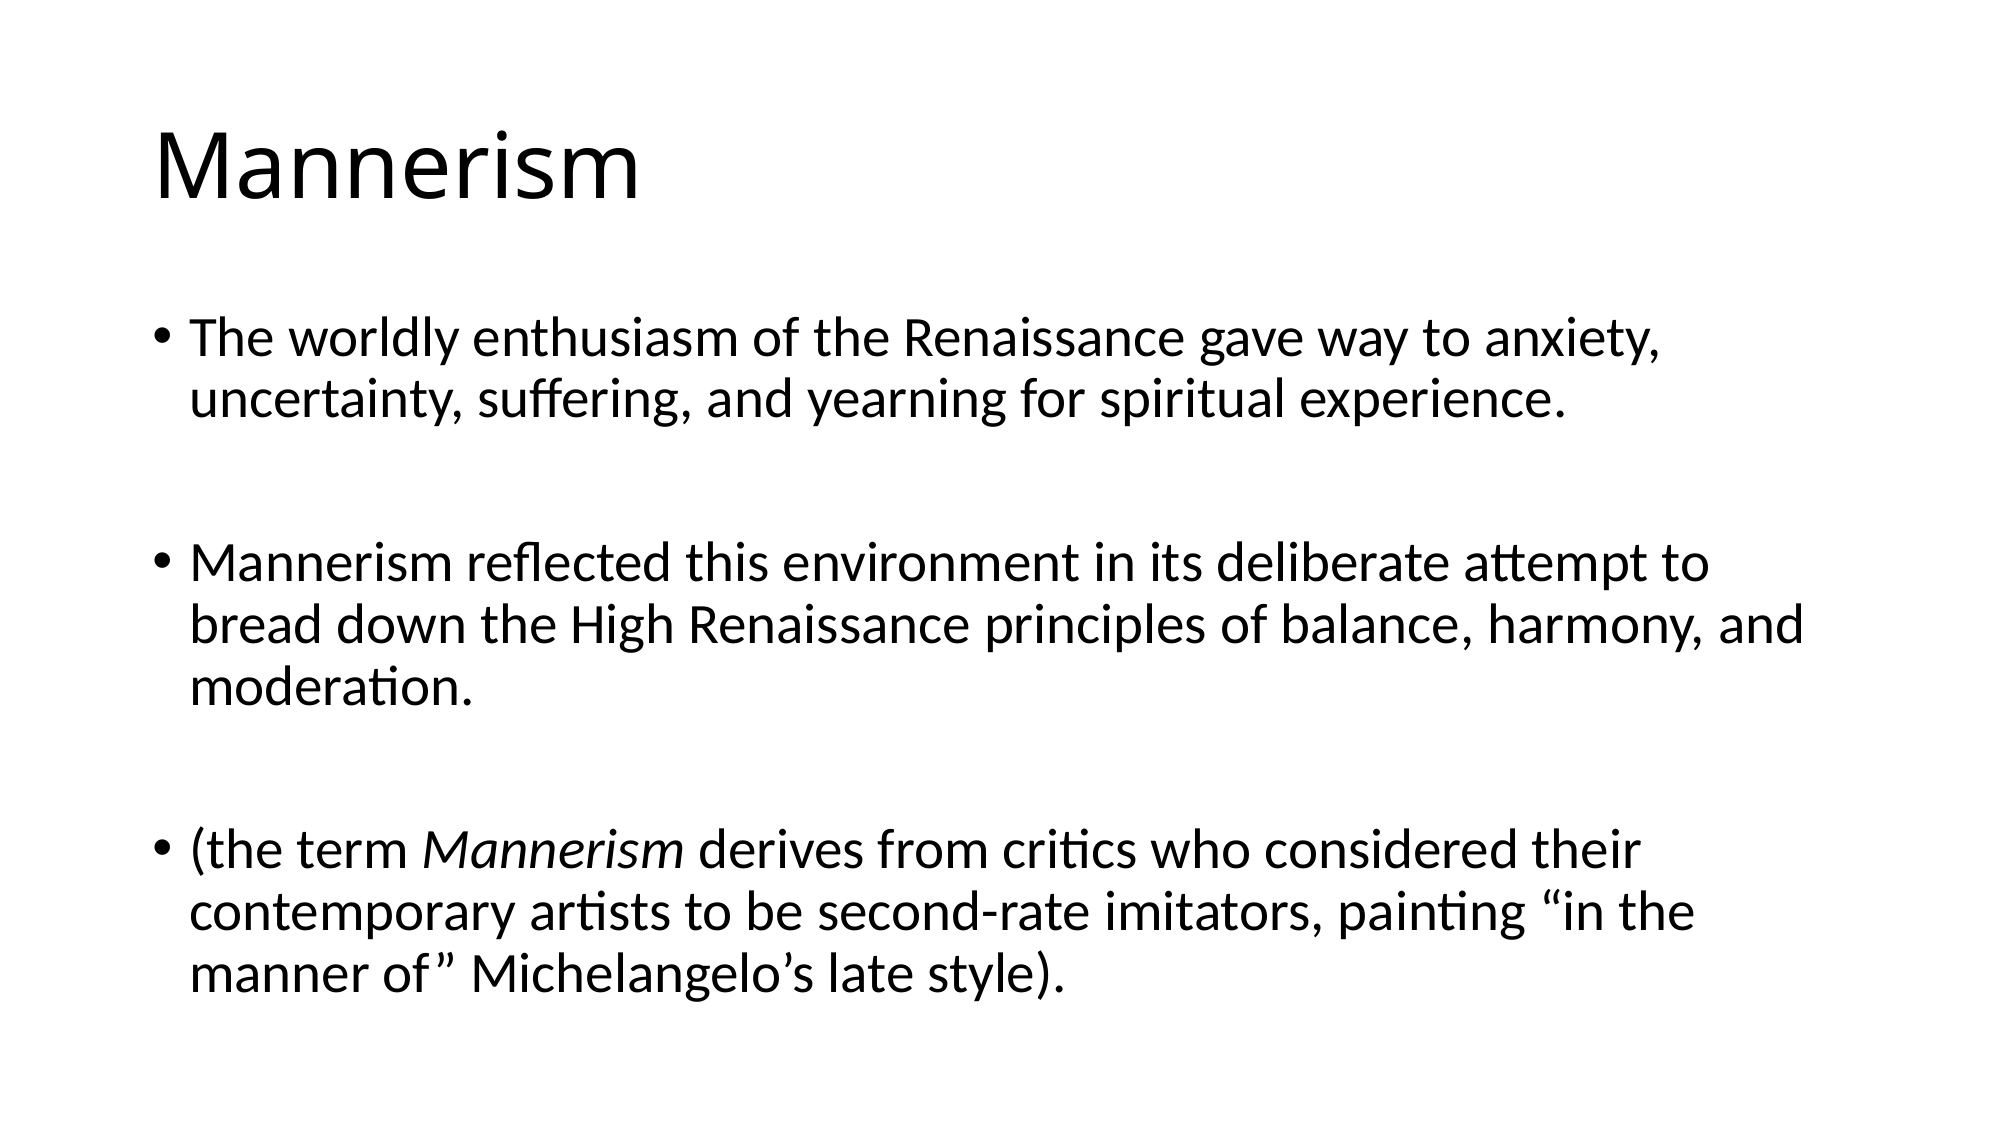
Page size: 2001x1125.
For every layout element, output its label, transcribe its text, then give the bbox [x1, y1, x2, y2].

title Mannerism [137, 59, 1863, 278]
list The worldly enthusiasm of the Renaissance gave way to anxiety, uncertainty, suffering, and yearning for spiritual experience. Mannerism reflected this environment in its deliberate attempt to bread down the High Renaissance principles of balance, harmony, and moderation. (the term Mannerism derives from critics who considered their contemporary artists to be second-rate imitators, painting “in the manner of” Michelangelo’s late style). [137, 299, 1863, 1014]
